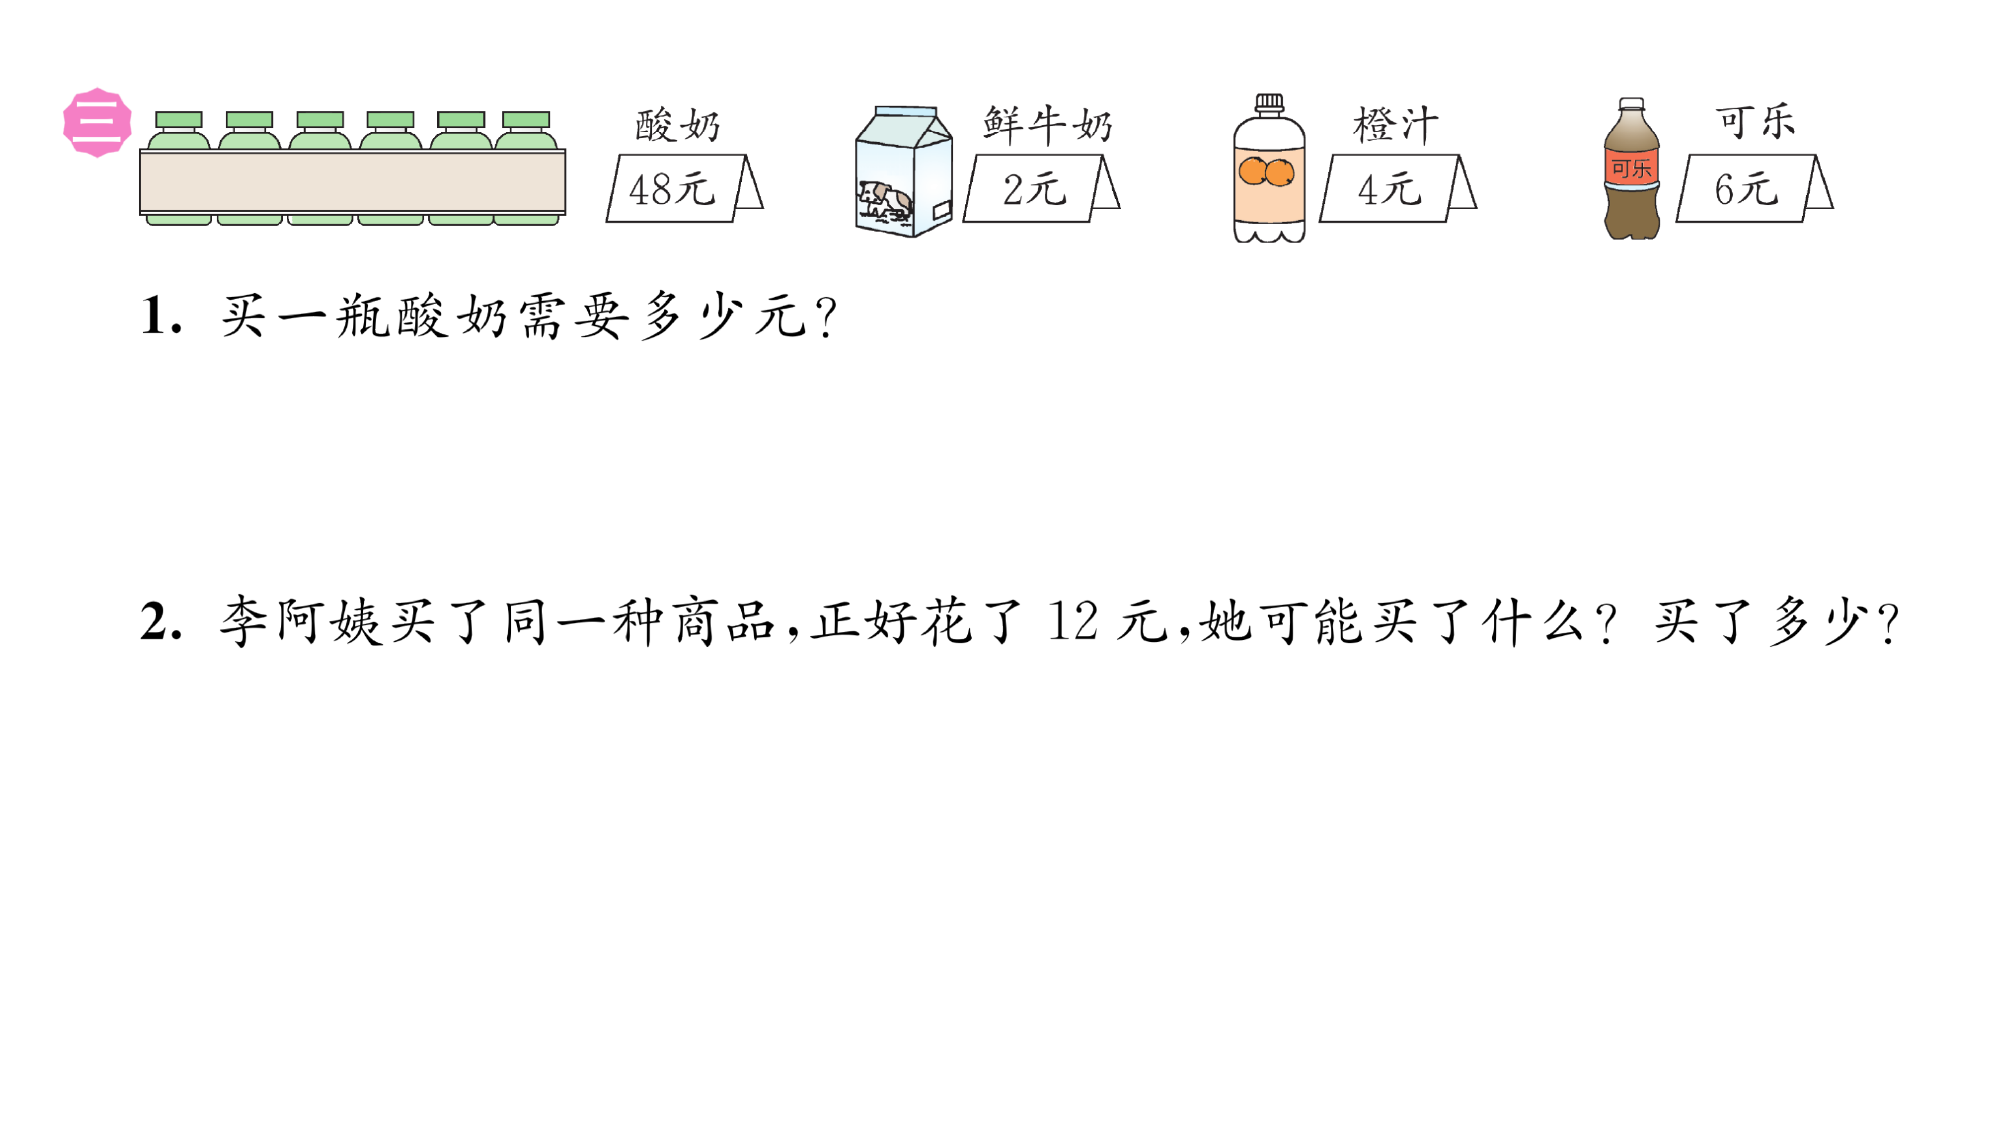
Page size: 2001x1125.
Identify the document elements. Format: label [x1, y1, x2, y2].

picture [58, 58, 1949, 873]
